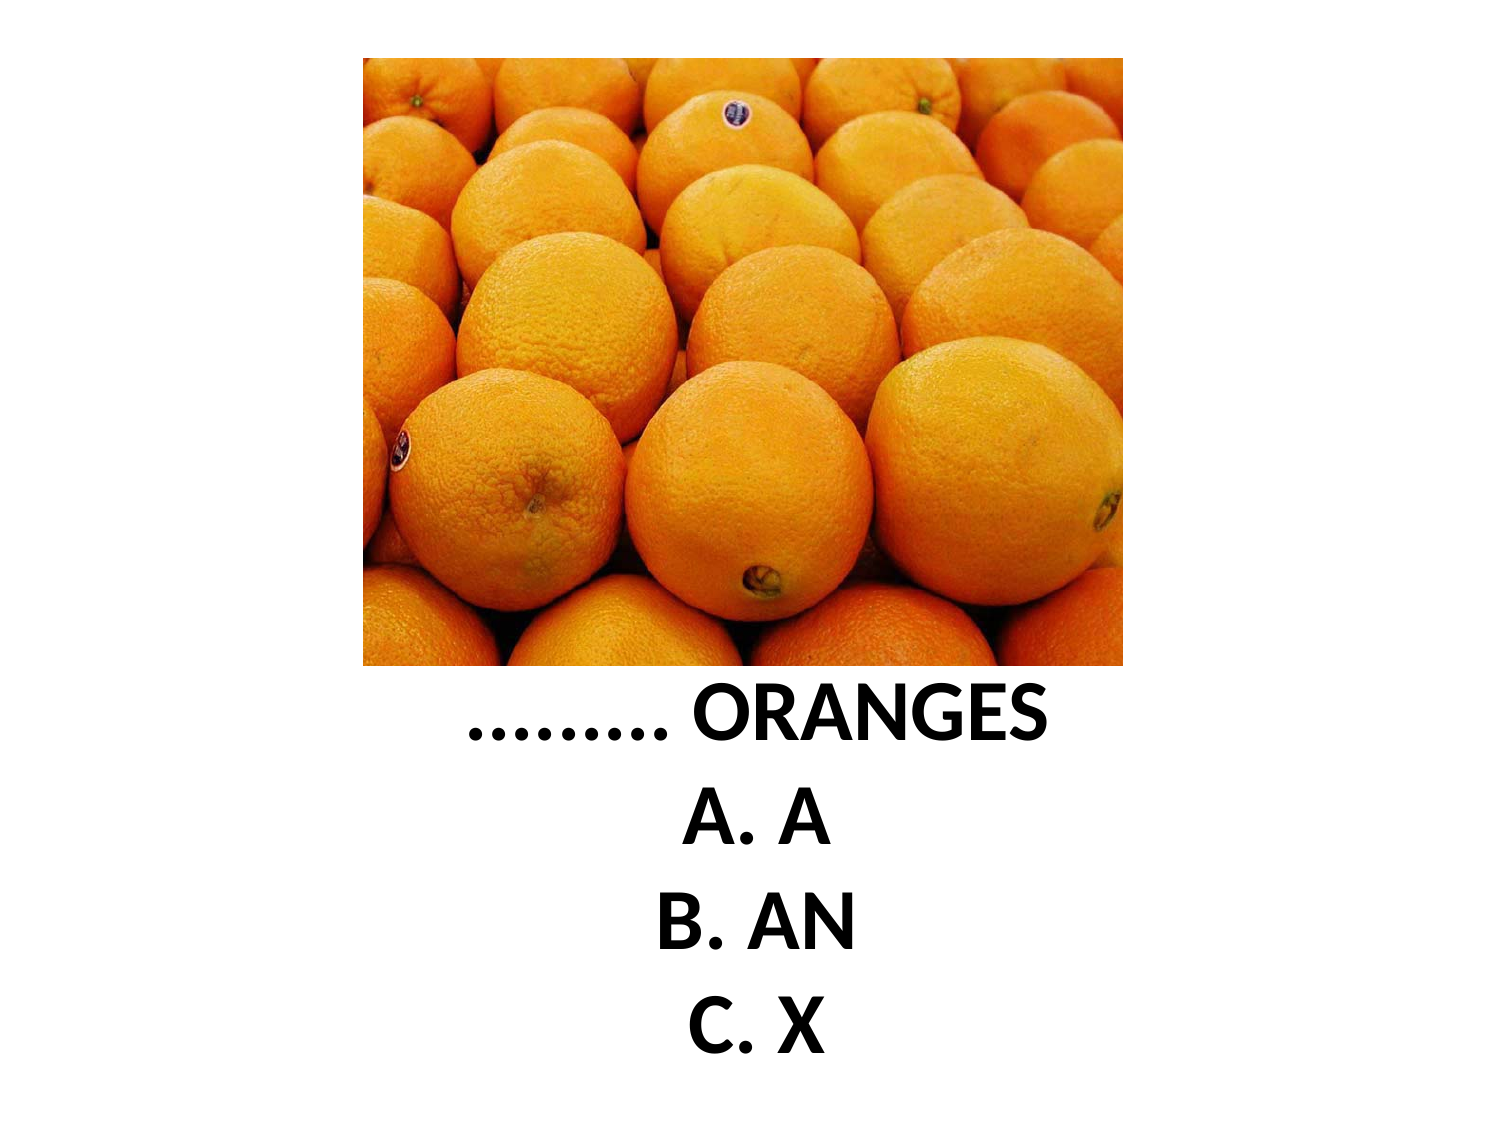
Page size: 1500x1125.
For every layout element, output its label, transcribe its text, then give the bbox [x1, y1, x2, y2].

picture [362, 58, 1123, 667]
title ......... ORANGES A. A B. AN C. X [82, 644, 1432, 1080]
